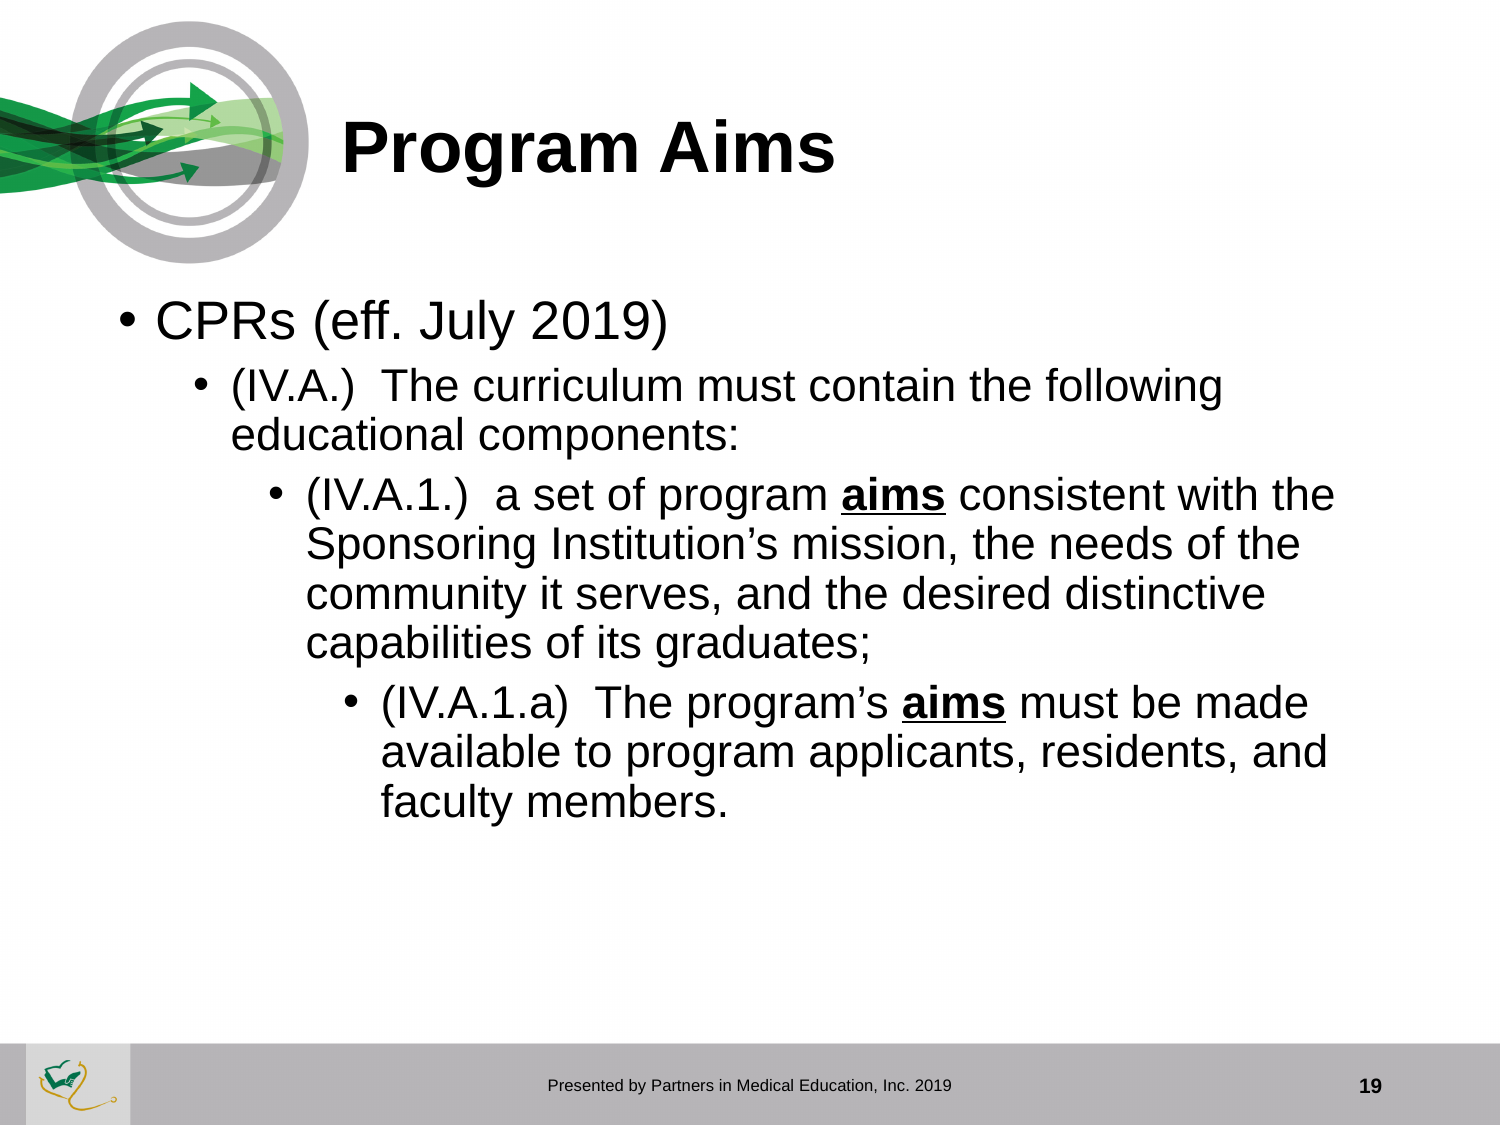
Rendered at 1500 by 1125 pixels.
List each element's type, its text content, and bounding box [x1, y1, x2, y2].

footer Presented by Partners in Medical Education, Inc. 2019 [496, 1055, 1004, 1116]
picture [0, 0, 1500, 1125]
title Program Aims [326, 40, 1397, 258]
list CPRs (eff. July 2019) (IV.A.) The curriculum must contain the following educational components: (IV.A.1.) a set of program aims consistent with the Sponsoring Institution’s mission, the needs of the community it serves, and the desired distinctive capabilities of its graduates; (IV.A.1.a) The program’s aims must be made available to program applicants, residents, and faculty members. [103, 285, 1397, 1014]
slide_number 19 [1059, 1055, 1397, 1116]
